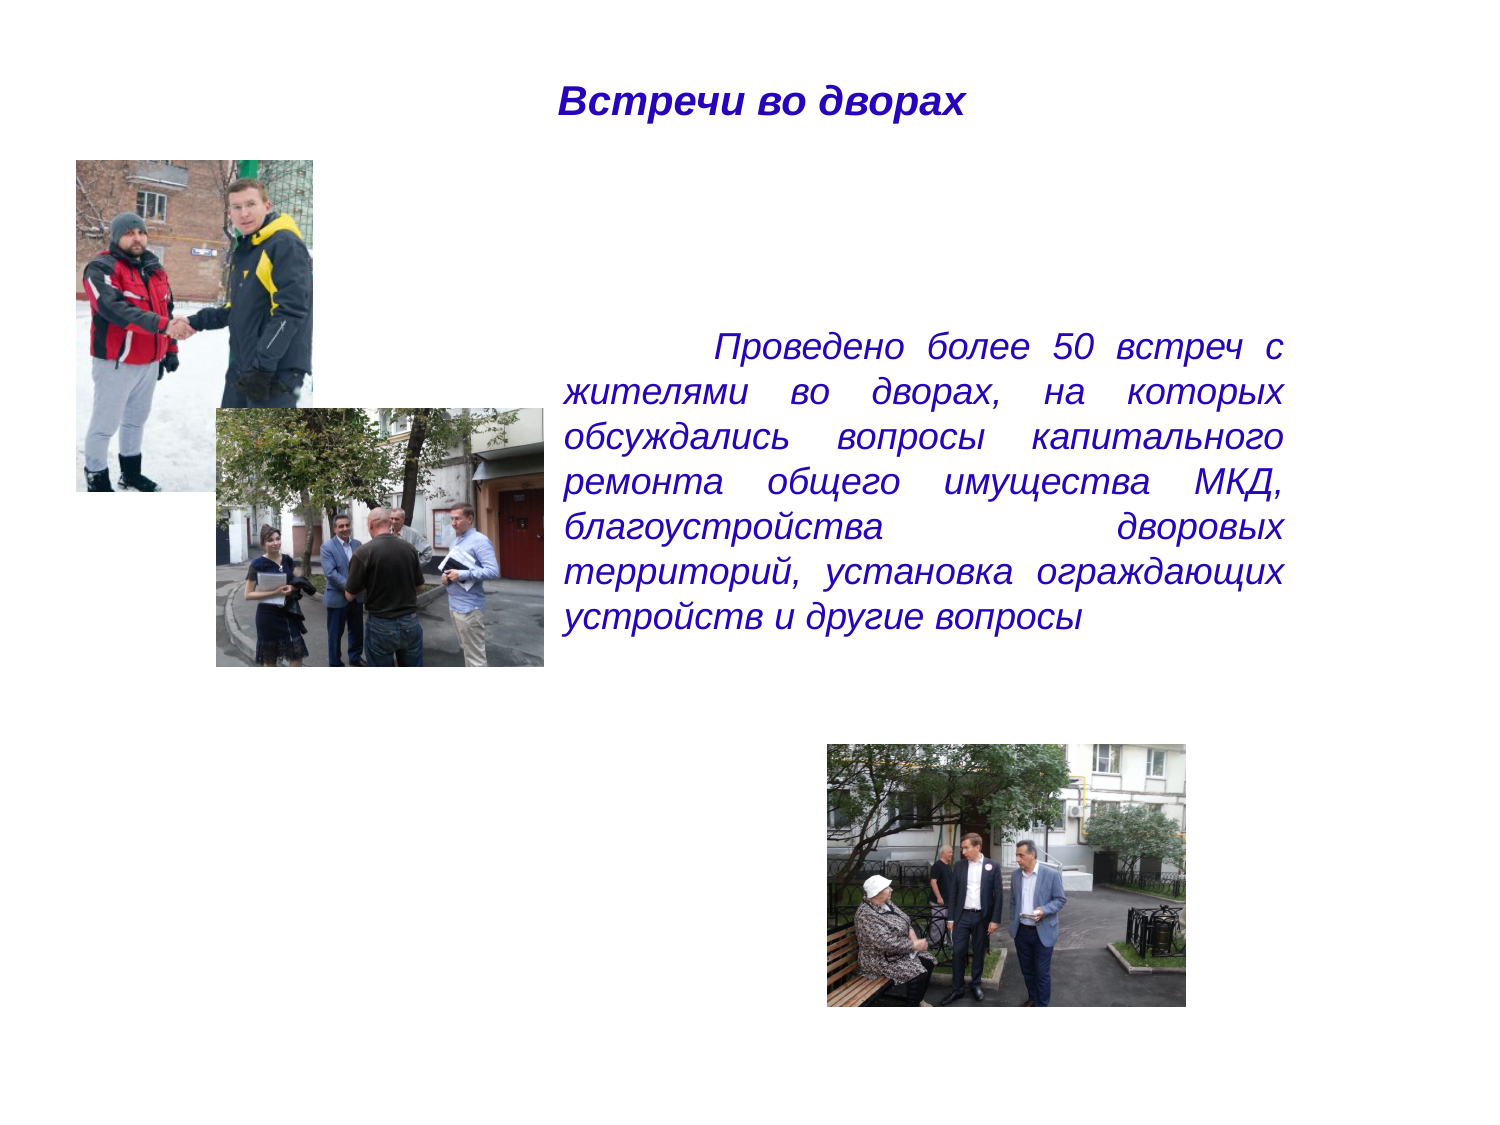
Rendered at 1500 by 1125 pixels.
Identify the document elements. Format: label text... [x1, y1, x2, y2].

text_box Проведено более 50 встреч с жителями во дворах, на которых обсуждались вопросы капитального ремонта общего имущества МКД, благоустройства дворовых территорий, установка ограждающих устройств и другие вопросы [549, 314, 1300, 645]
picture [76, 160, 544, 667]
text_box Встречи во дворах [338, 66, 1186, 132]
picture [826, 744, 1186, 1007]
